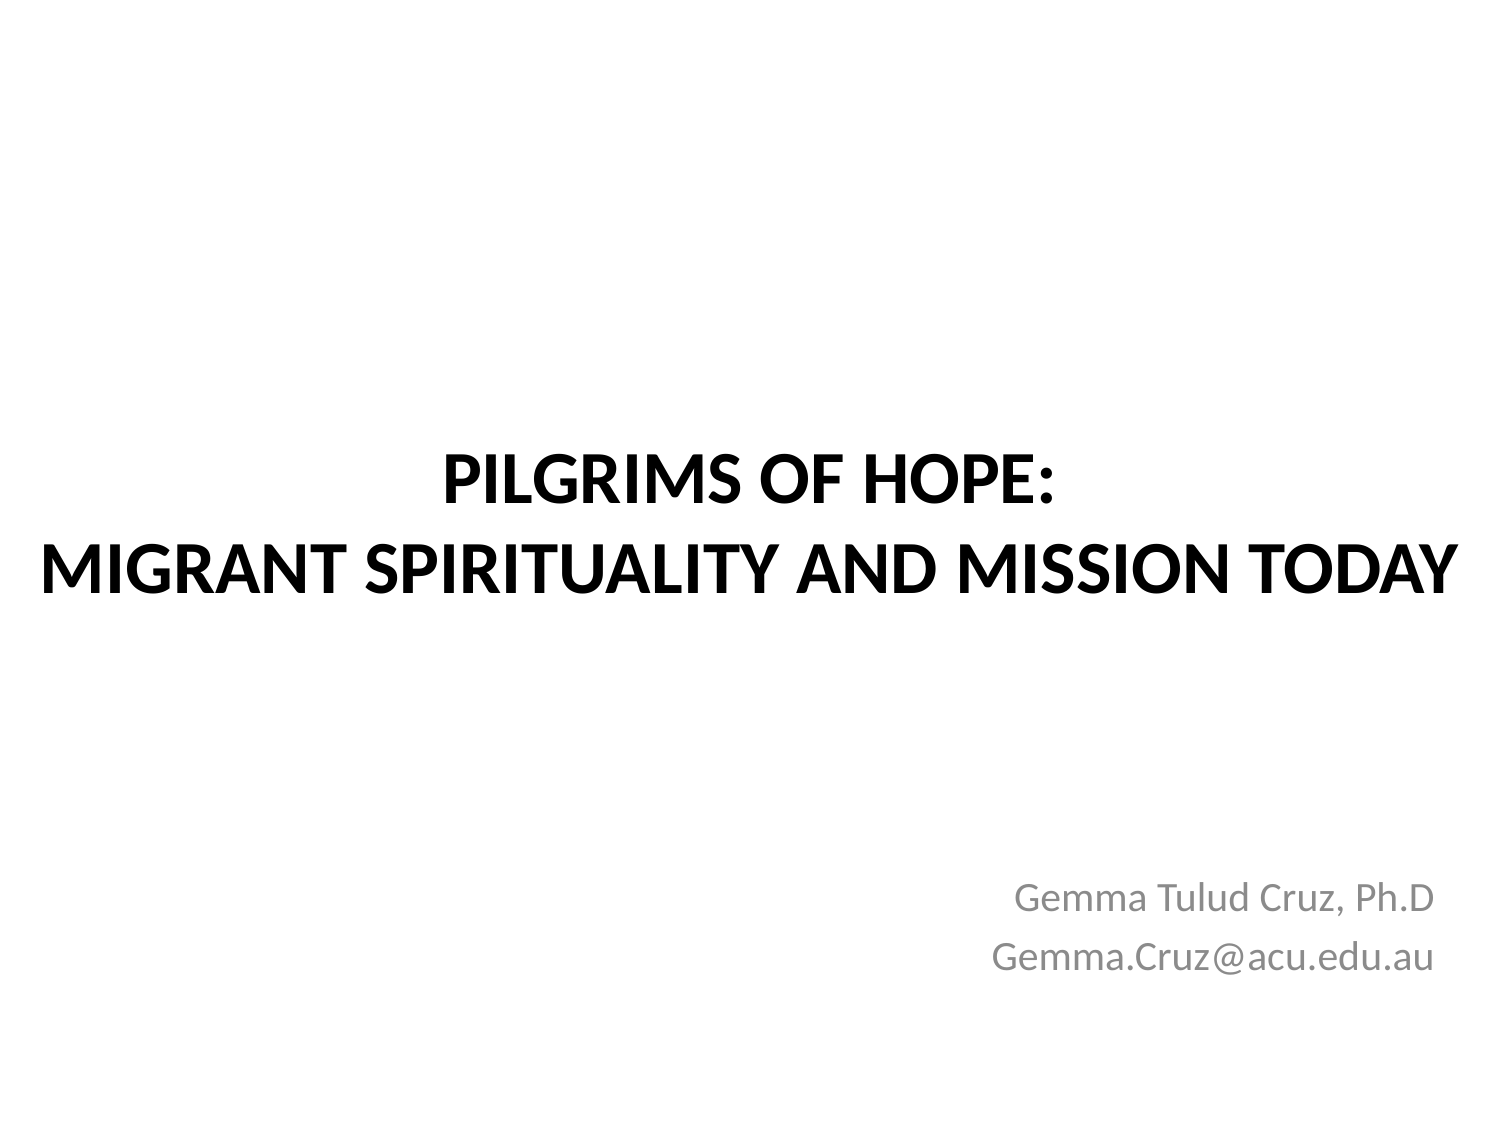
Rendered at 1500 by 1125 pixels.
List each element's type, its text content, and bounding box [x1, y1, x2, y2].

title PILGRIMS OF HOPE: MIGRANT SPIRITUALITY AND MISSION TODAY [0, 349, 1500, 688]
subtitle Gemma Tulud Cruz, Ph.D Gemma.Cruz@acu.edu.au [900, 862, 1450, 1075]
